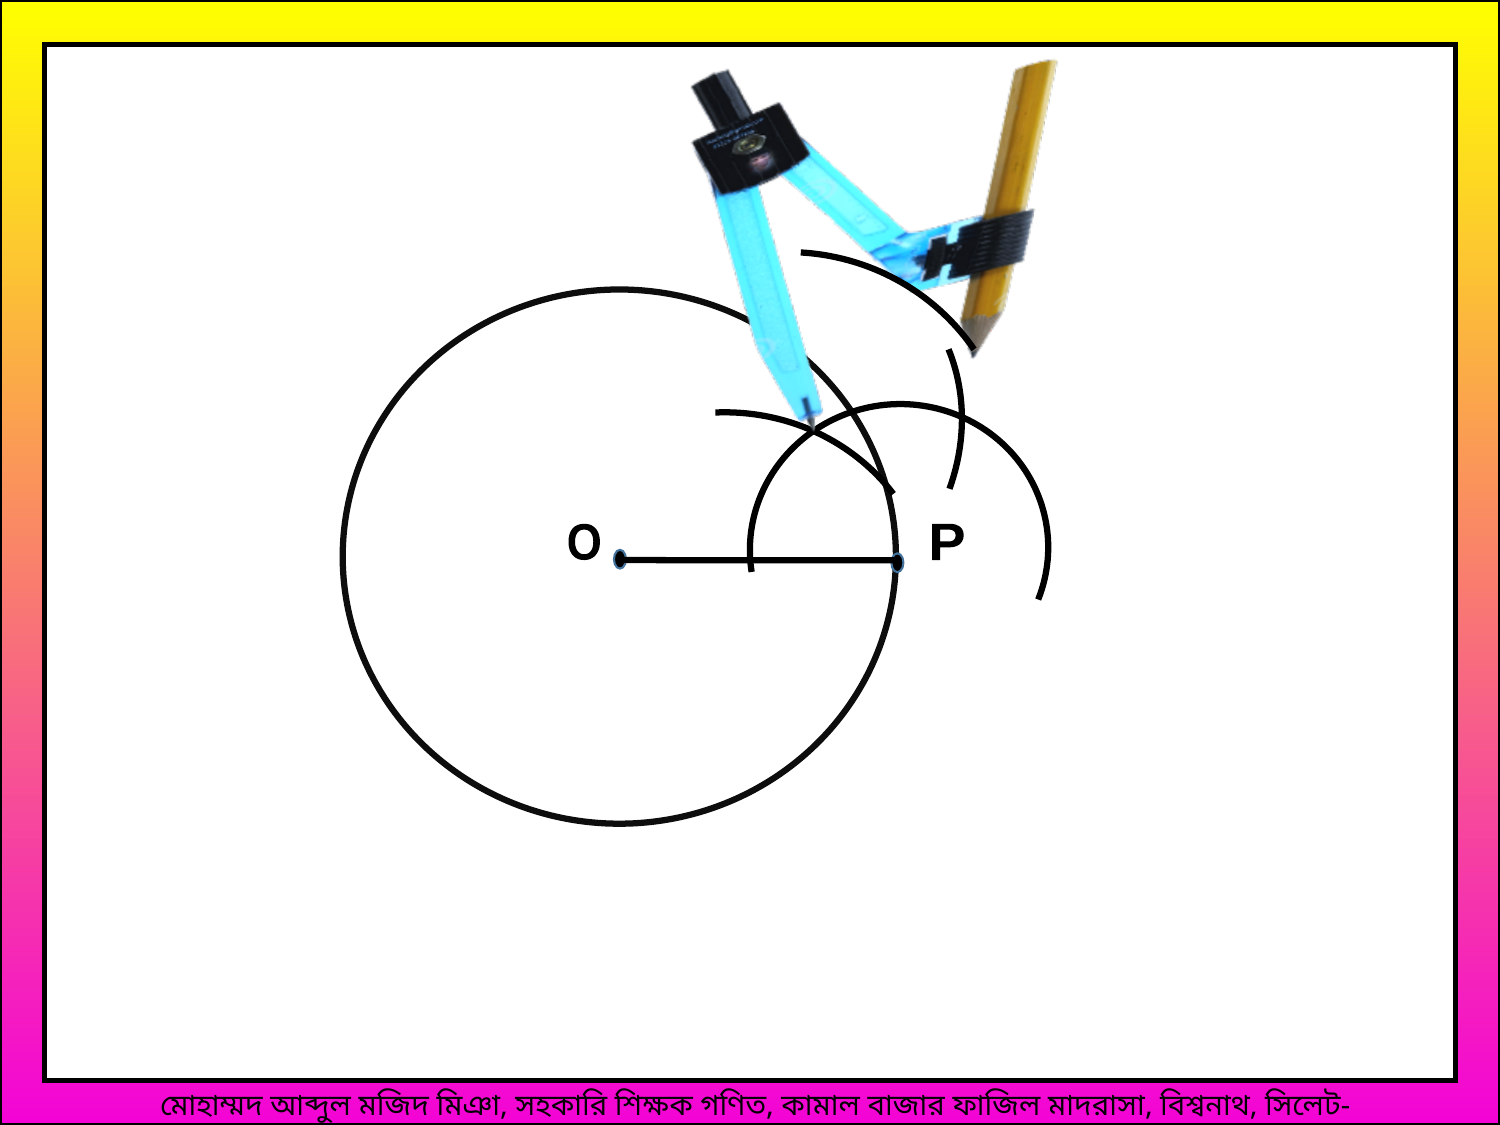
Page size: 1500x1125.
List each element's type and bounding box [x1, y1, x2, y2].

picture [309, 0, 1320, 935]
